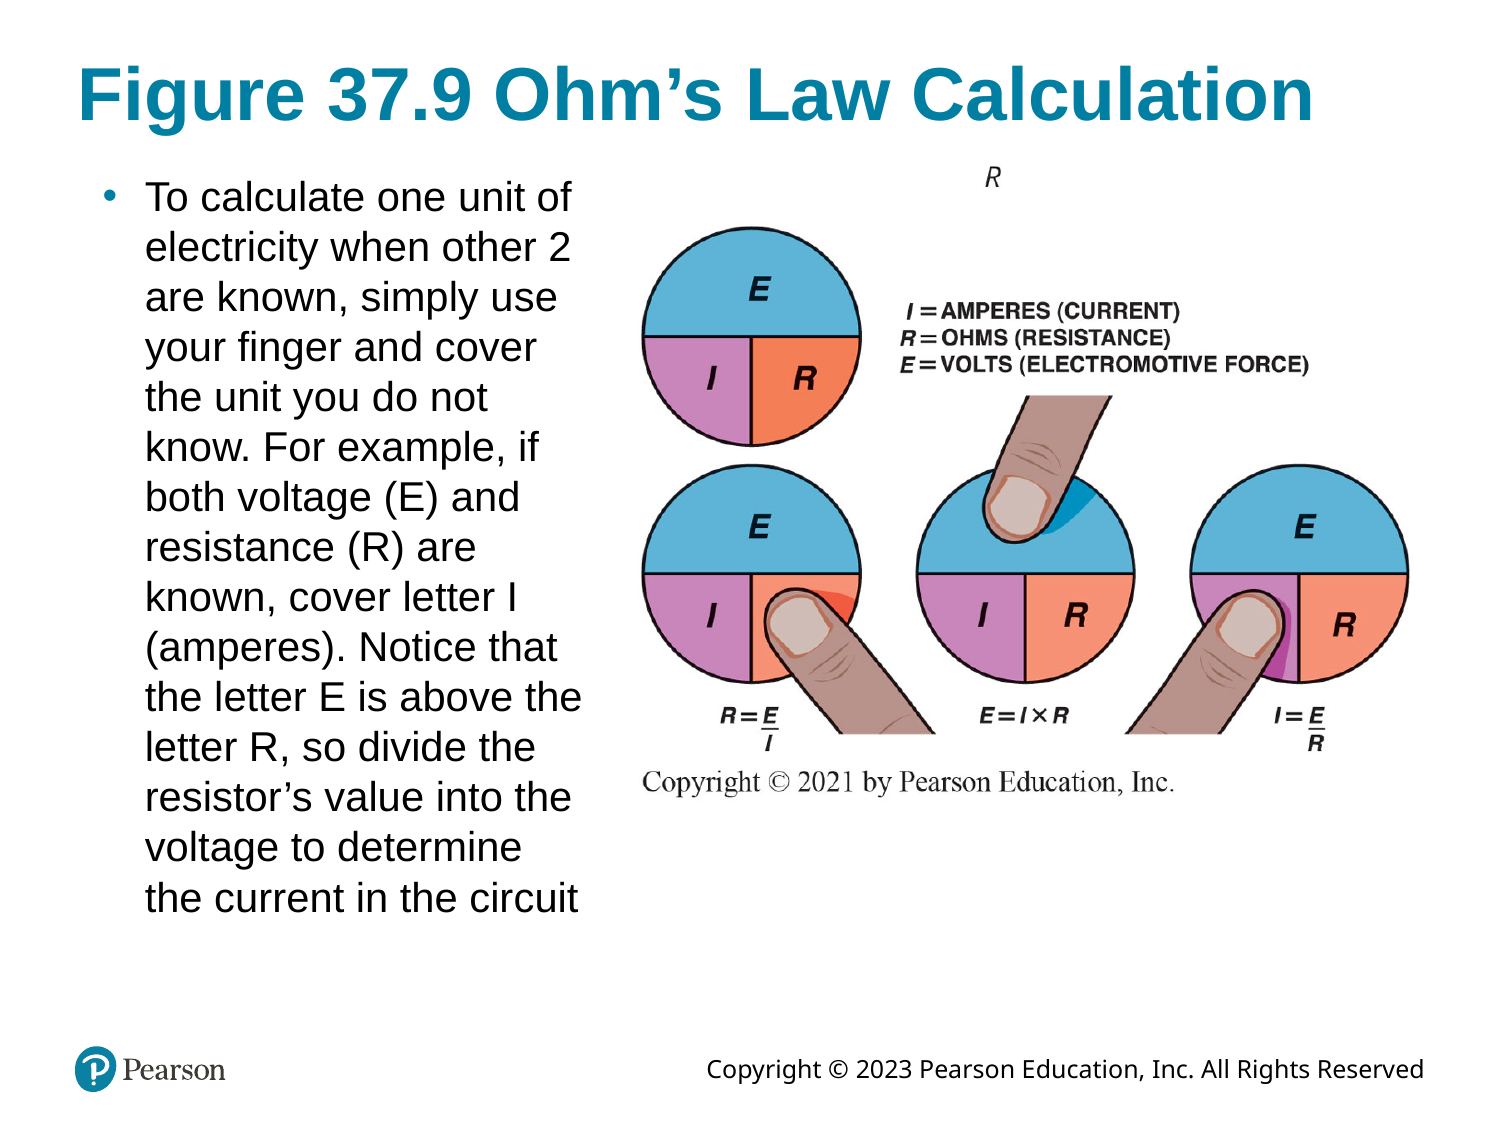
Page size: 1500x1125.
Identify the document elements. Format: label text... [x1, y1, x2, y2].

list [637, 162, 1414, 801]
list To calculate one unit of electricity when other 2 are known, simply use your finger and cover the unit you do not know. For example, if both voltage (E) and resistance (R) are known, cover letter I (amperes). Notice that the letter E is above the letter R, so divide the resistor’s value into the voltage to determine the current in the circuit [102, 162, 588, 950]
title Figure 37.9 Ohm’s Law Calculation [77, 37, 1428, 144]
